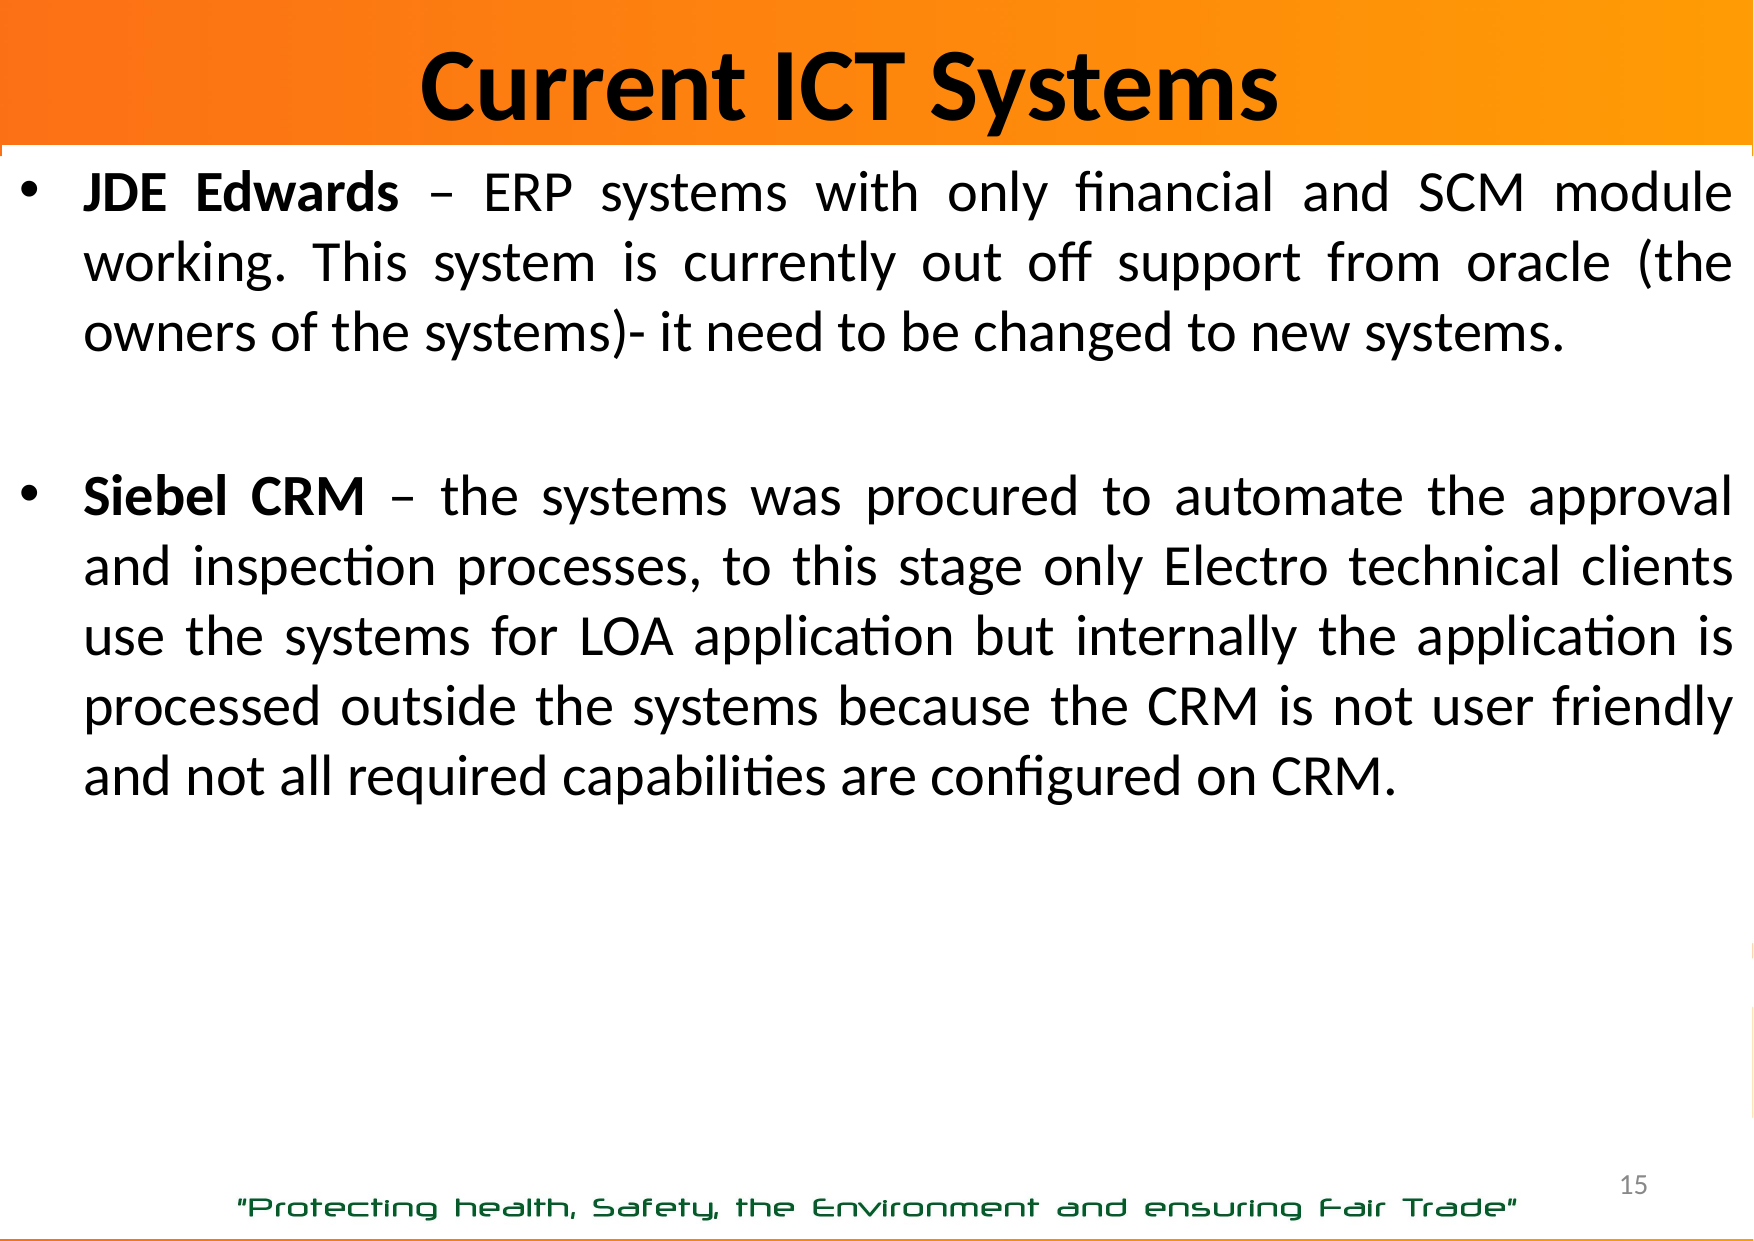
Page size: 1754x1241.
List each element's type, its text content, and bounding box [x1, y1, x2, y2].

title Current ICT Systems [49, 17, 1628, 140]
slide_number 15 [1256, 1149, 1666, 1216]
picture [0, 0, 1754, 1241]
list JDE Edwards – ERP systems with only financial and SCM module working. This system is currently out off support from oracle (the owners of the systems)- it need to be changed to new systems. Siebel CRM – the systems was procured to automate the approval and inspection processes, to this stage only Electro technical clients use the systems for LOA application but internally the application is processed outside the systems because the CRM is not user friendly and not all required capabilities are configured on CRM. [2, 145, 1752, 1171]
